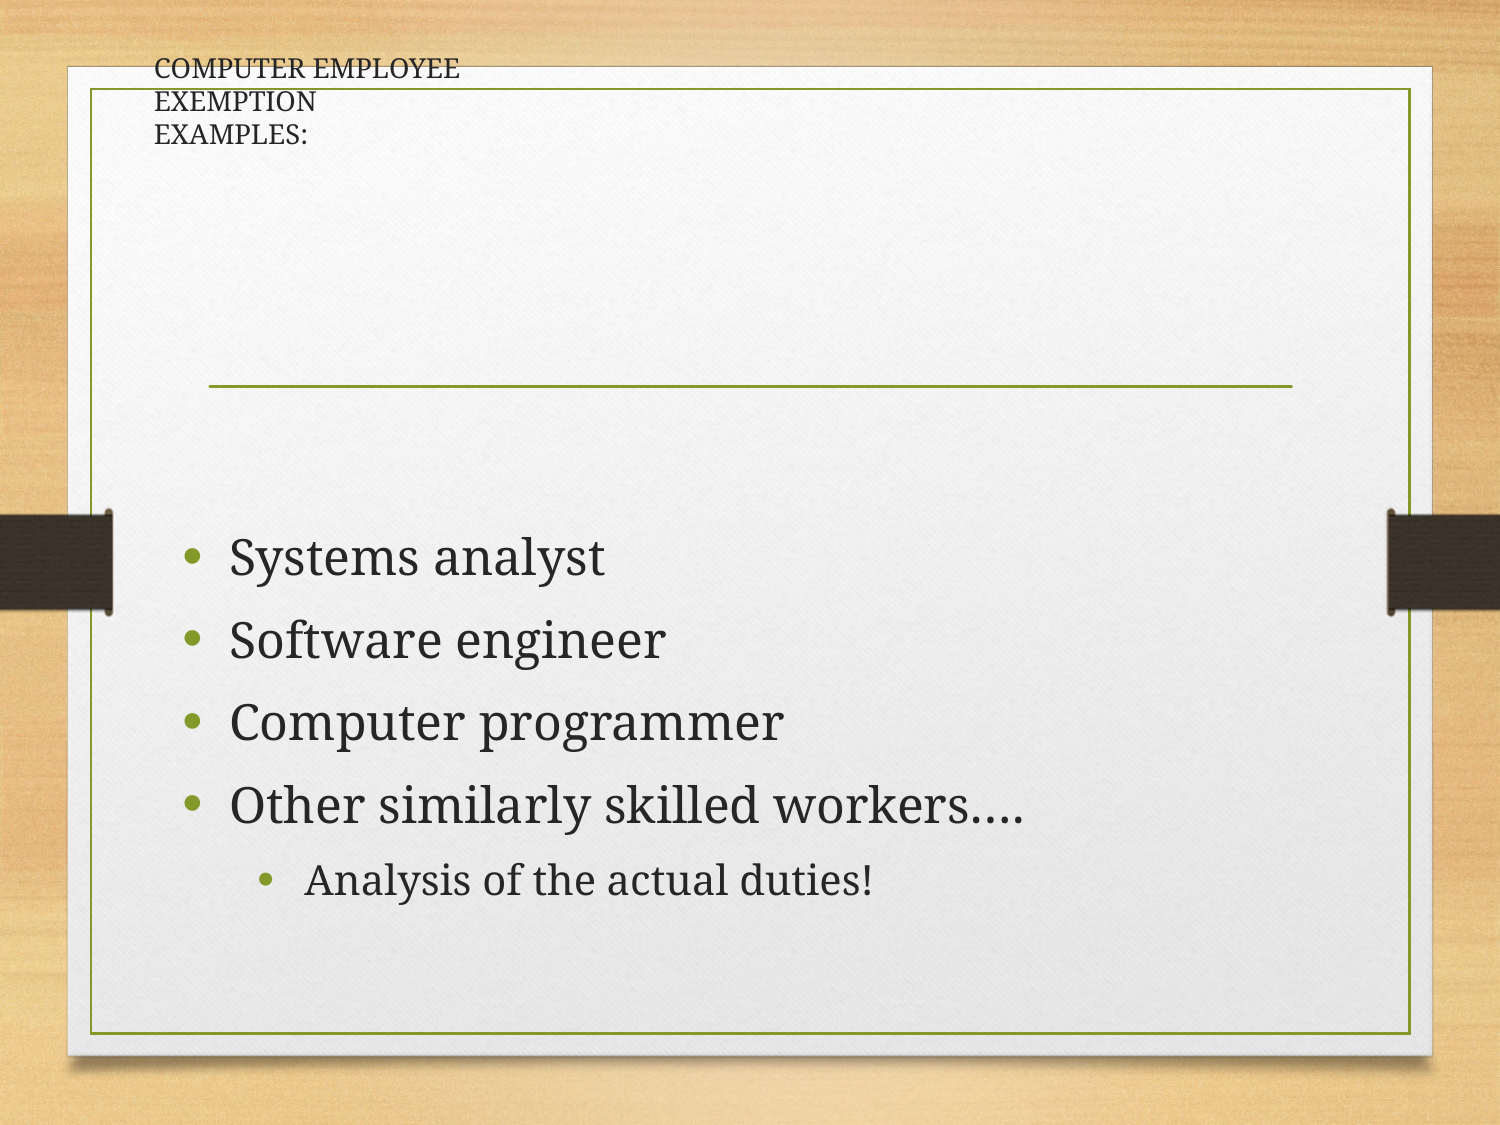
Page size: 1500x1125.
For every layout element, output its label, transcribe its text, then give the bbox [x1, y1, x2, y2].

picture [0, 0, 1500, 1125]
title COMPUTER EMPLOYEE EXEMPTION EXAMPLES: [138, 0, 1313, 159]
list Systems analyst Software engineer Computer programmer Other similarly skilled workers…. Analysis of the actual duties! [167, 435, 1283, 1001]
